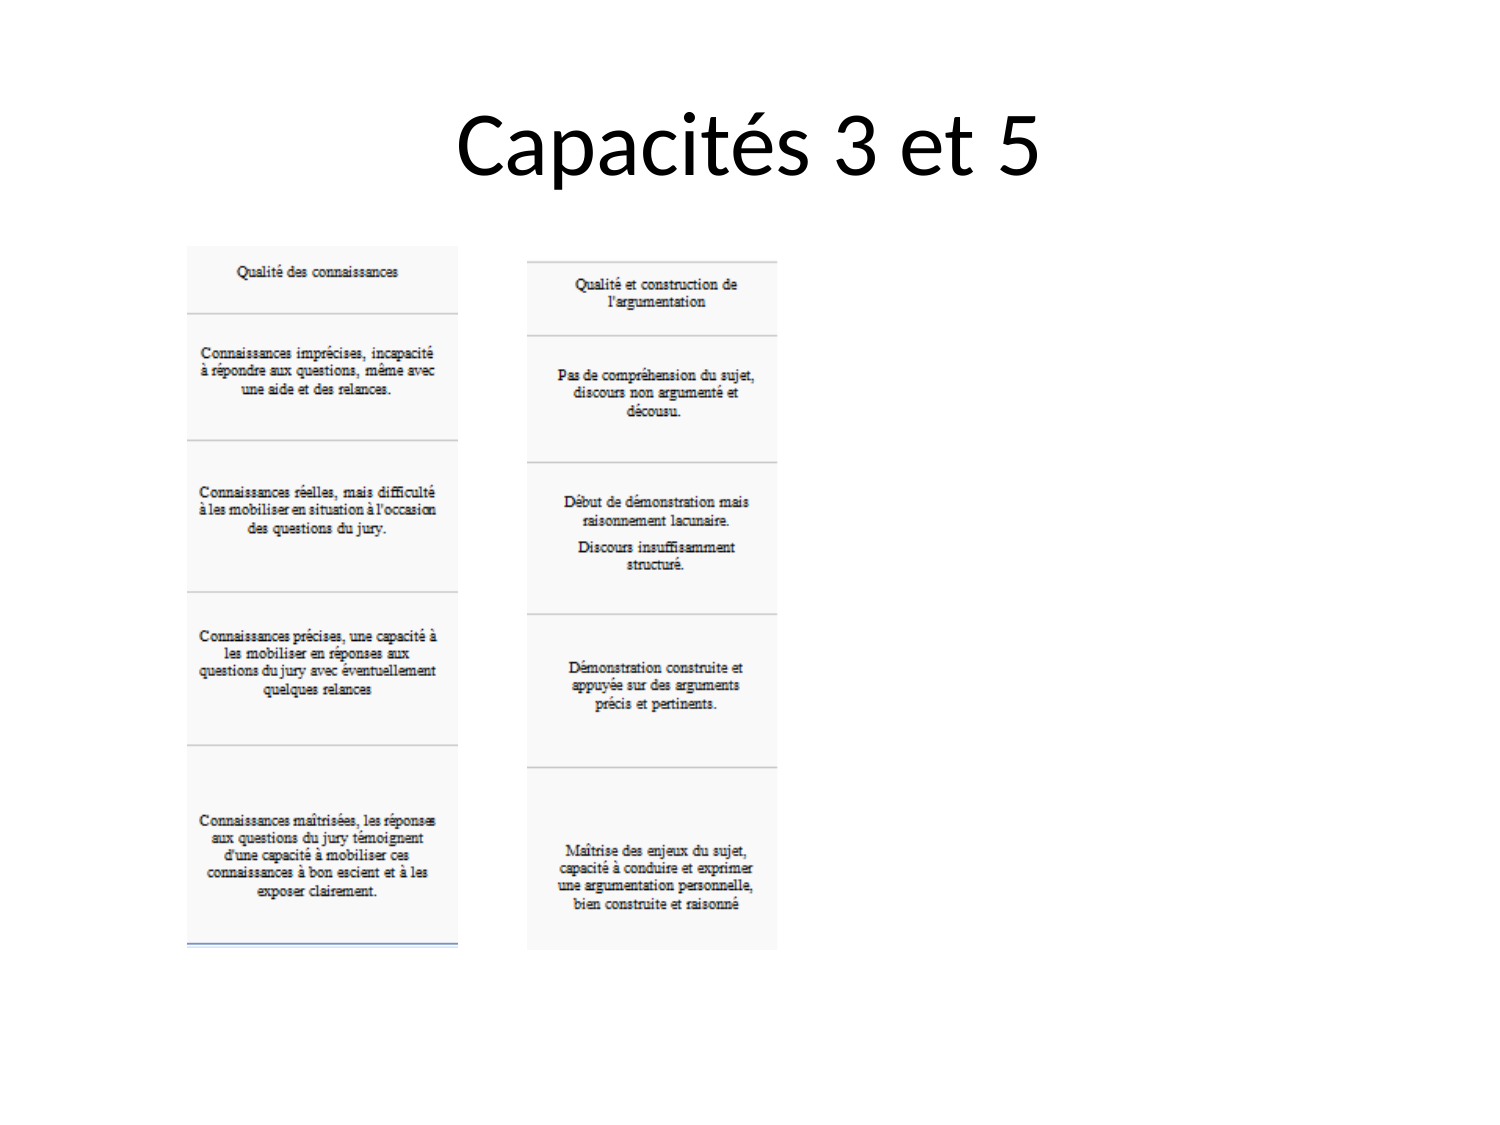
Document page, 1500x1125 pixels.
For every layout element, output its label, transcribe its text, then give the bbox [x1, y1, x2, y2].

title Capacités 3 et 5 [75, 45, 1425, 233]
picture [187, 245, 459, 948]
picture [527, 257, 791, 951]
